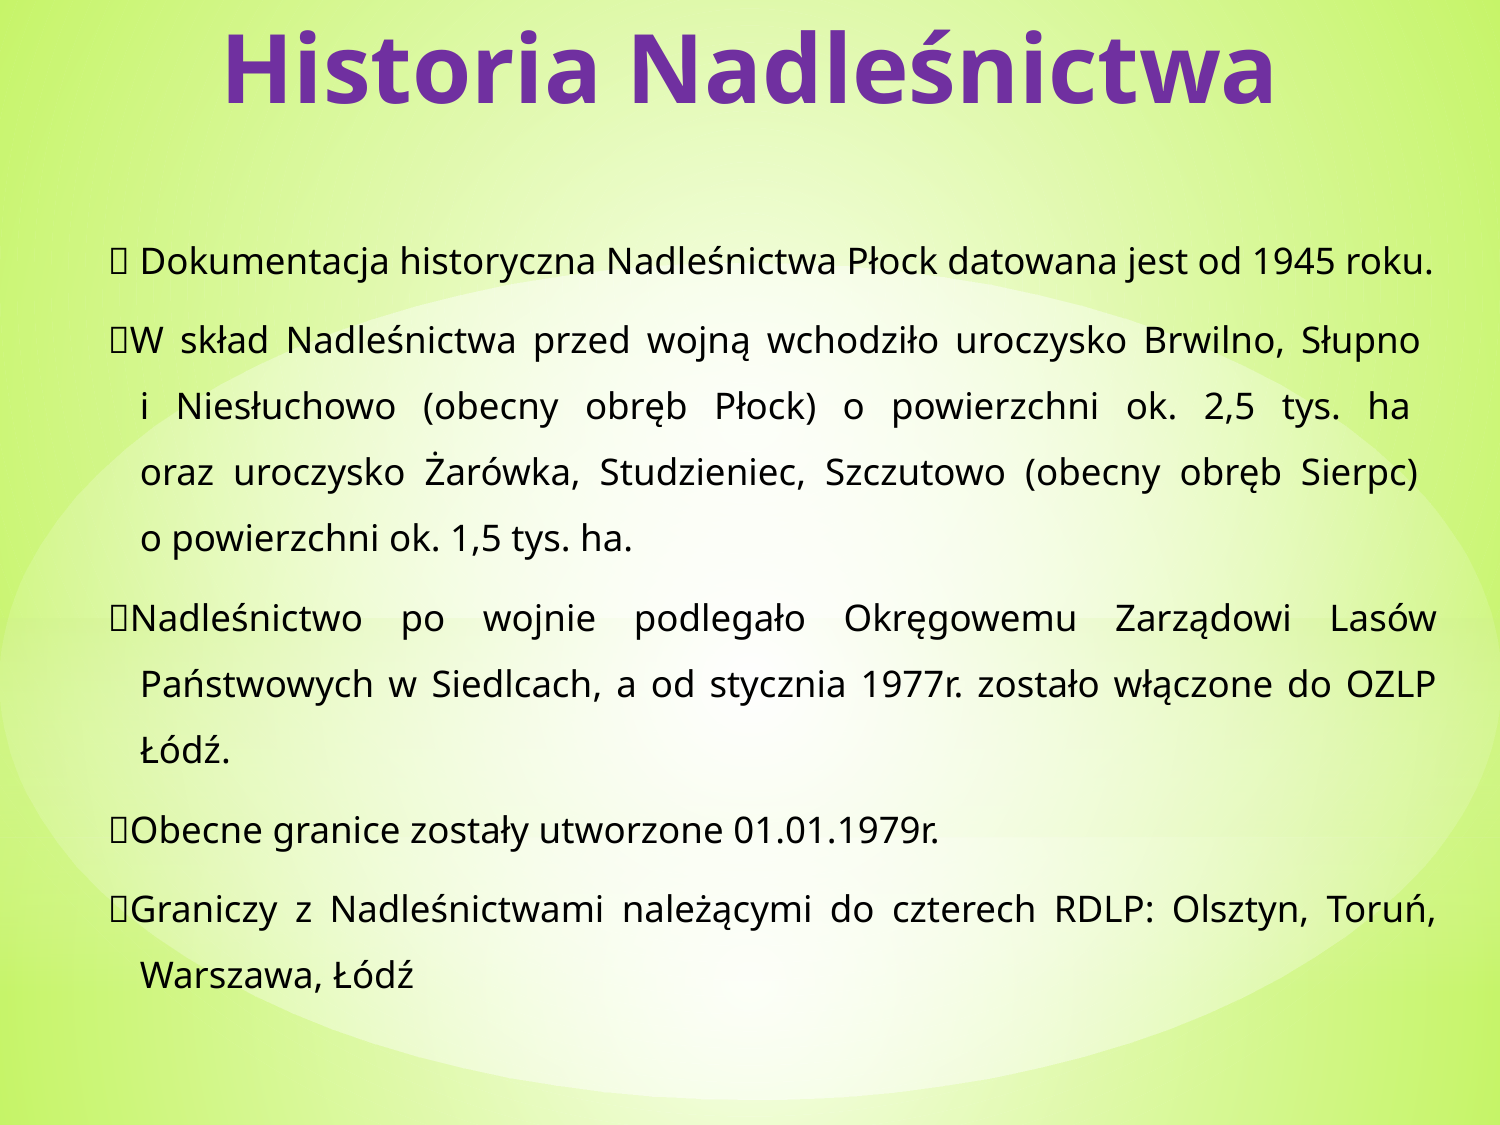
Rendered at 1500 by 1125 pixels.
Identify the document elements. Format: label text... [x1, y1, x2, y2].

list  Dokumentacja historyczna Nadleśnictwa Płock datowana jest od 1945 roku. W skład Nadleśnictwa przed wojną wchodziło uroczysko Brwilno, Słupno i Niesłuchowo (obecny obręb Płock) o powierzchni ok. 2,5 tys. ha oraz uroczysko Żarówka, Studzieniec, Szczutowo (obecny obręb Sierpc) o powierzchni ok. 1,5 tys. ha. Nadleśnictwo po wojnie podlegało Okręgowemu Zarządowi Lasów Państwowych w Siedlcach, a od stycznia 1977r. zostało włączone do OZLP Łódź. Obecne granice zostały utworzone 01.01.1979r. Graniczy z Nadleśnictwami należącymi do czterech RDLP: Olsztyn, Toruń, Warszawa, Łódź [29, 207, 1454, 1032]
title Historia Nadleśnictwa [0, 0, 1500, 188]
